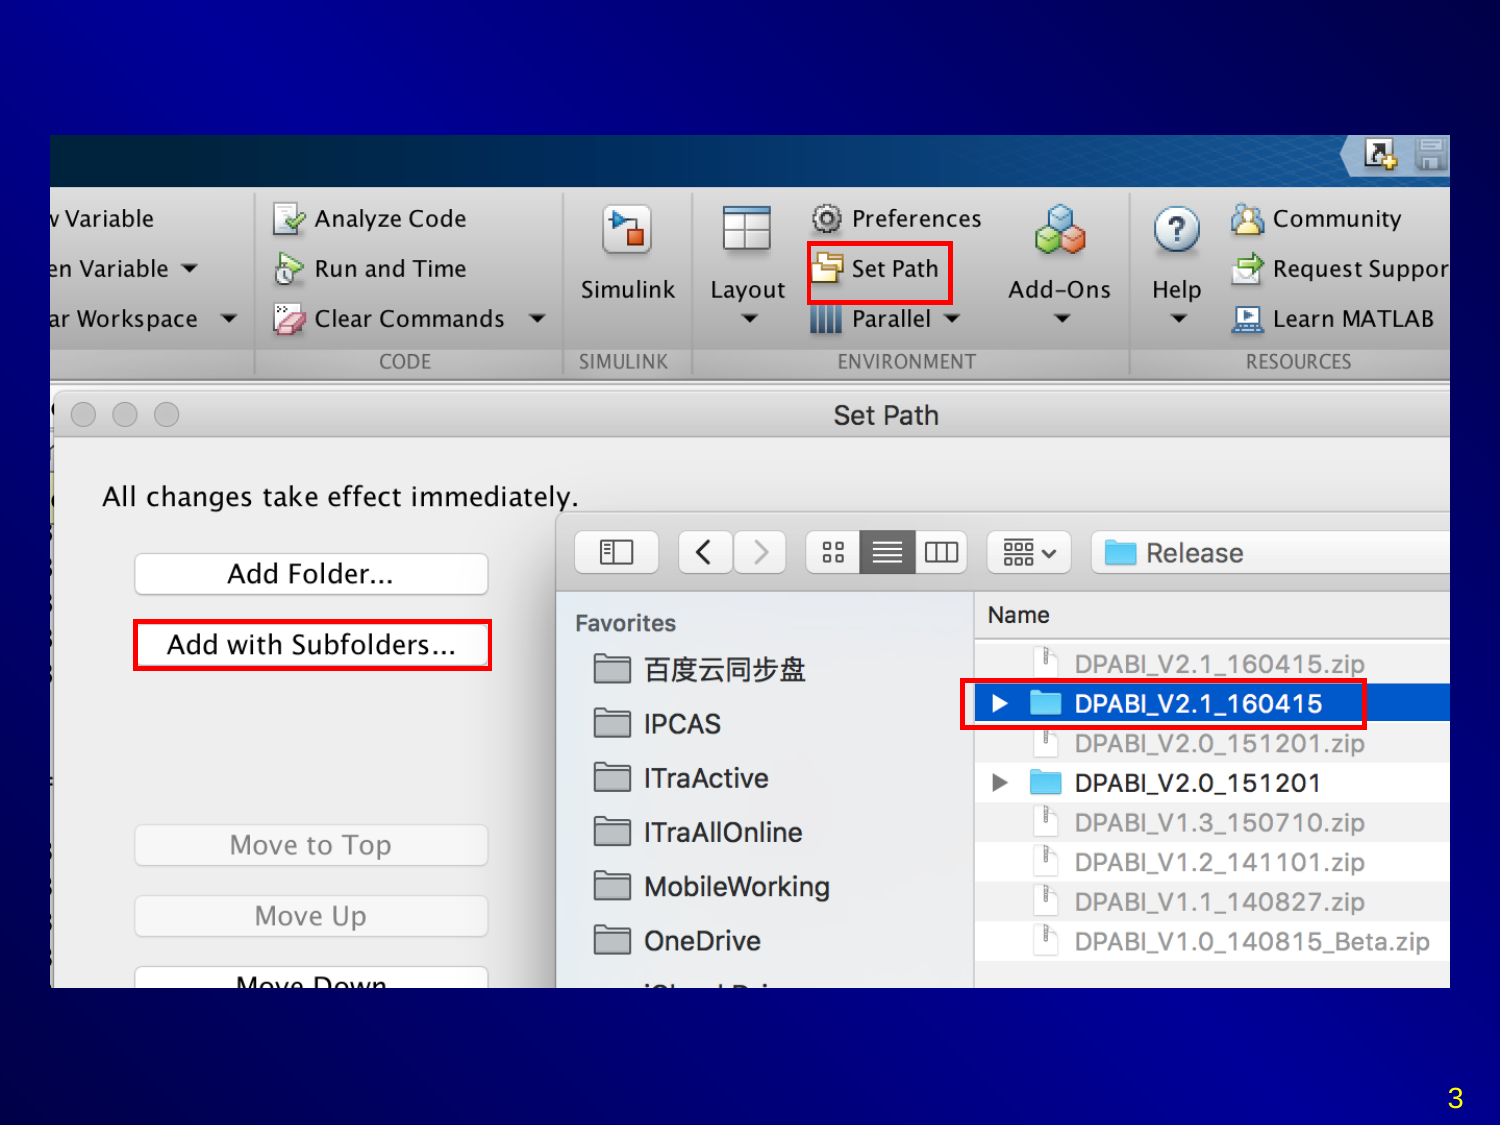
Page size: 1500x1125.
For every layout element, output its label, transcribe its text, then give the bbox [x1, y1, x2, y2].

picture [49, 135, 1451, 988]
text_box 3 [1411, 1072, 1500, 1125]
